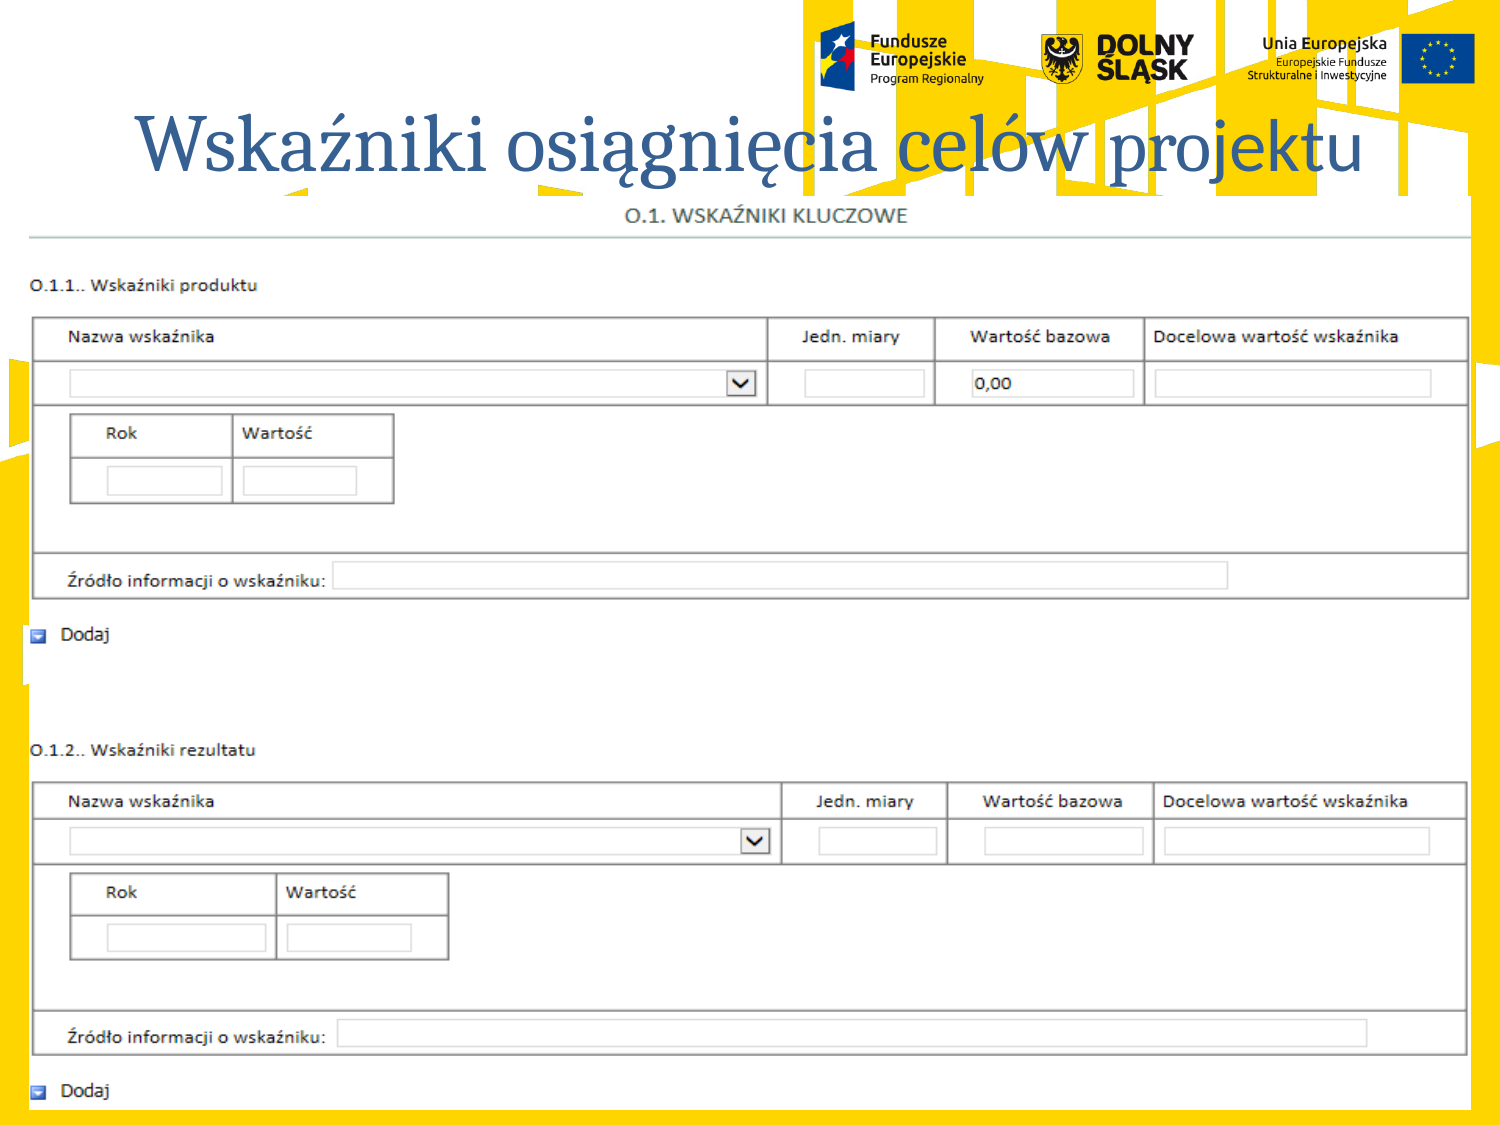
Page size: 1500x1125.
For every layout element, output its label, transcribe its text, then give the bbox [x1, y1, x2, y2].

picture [0, 0, 1500, 1125]
title Wskaźniki osiągnięcia celów projektu [75, 45, 1425, 194]
